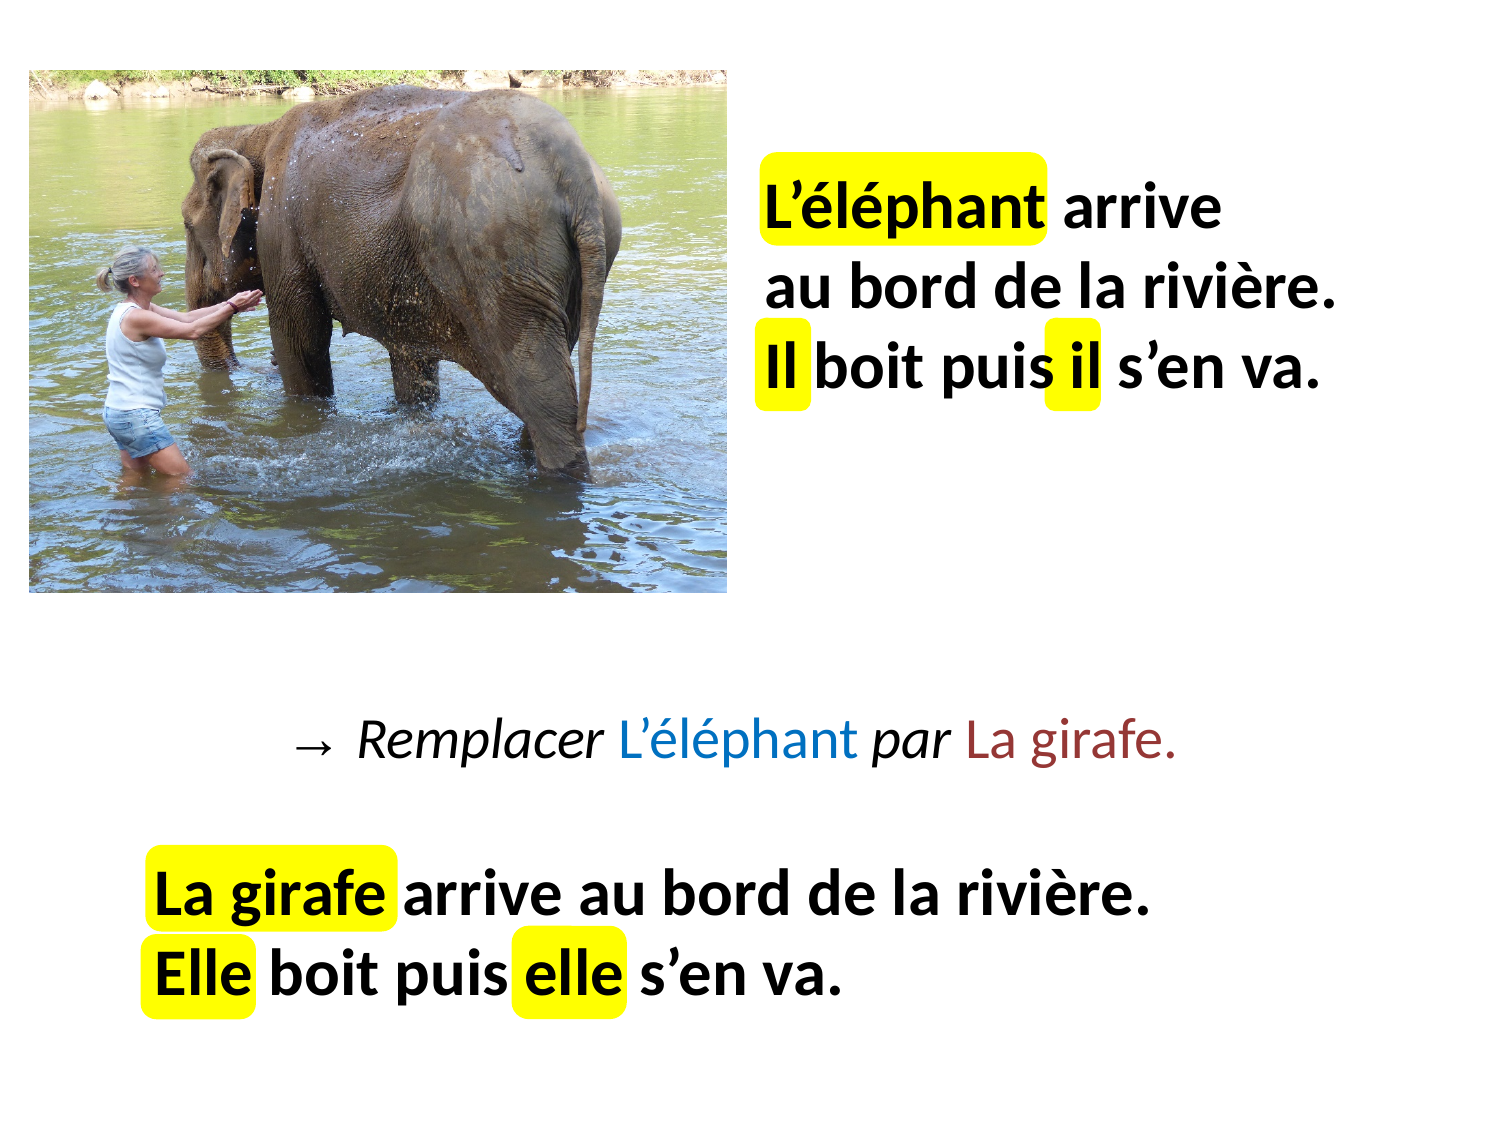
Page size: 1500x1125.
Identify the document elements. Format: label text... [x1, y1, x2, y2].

text_box → Remplacer L’éléphant par La girafe. [194, 692, 1258, 778]
text_box L’éléphant arrive au bord de la rivière. Il boit puis il s’en va. [730, 154, 1500, 409]
picture [29, 70, 727, 594]
text_box La girafe arrive au bord de la rivière. Elle boit puis elle s’en va. [64, 841, 1459, 1017]
